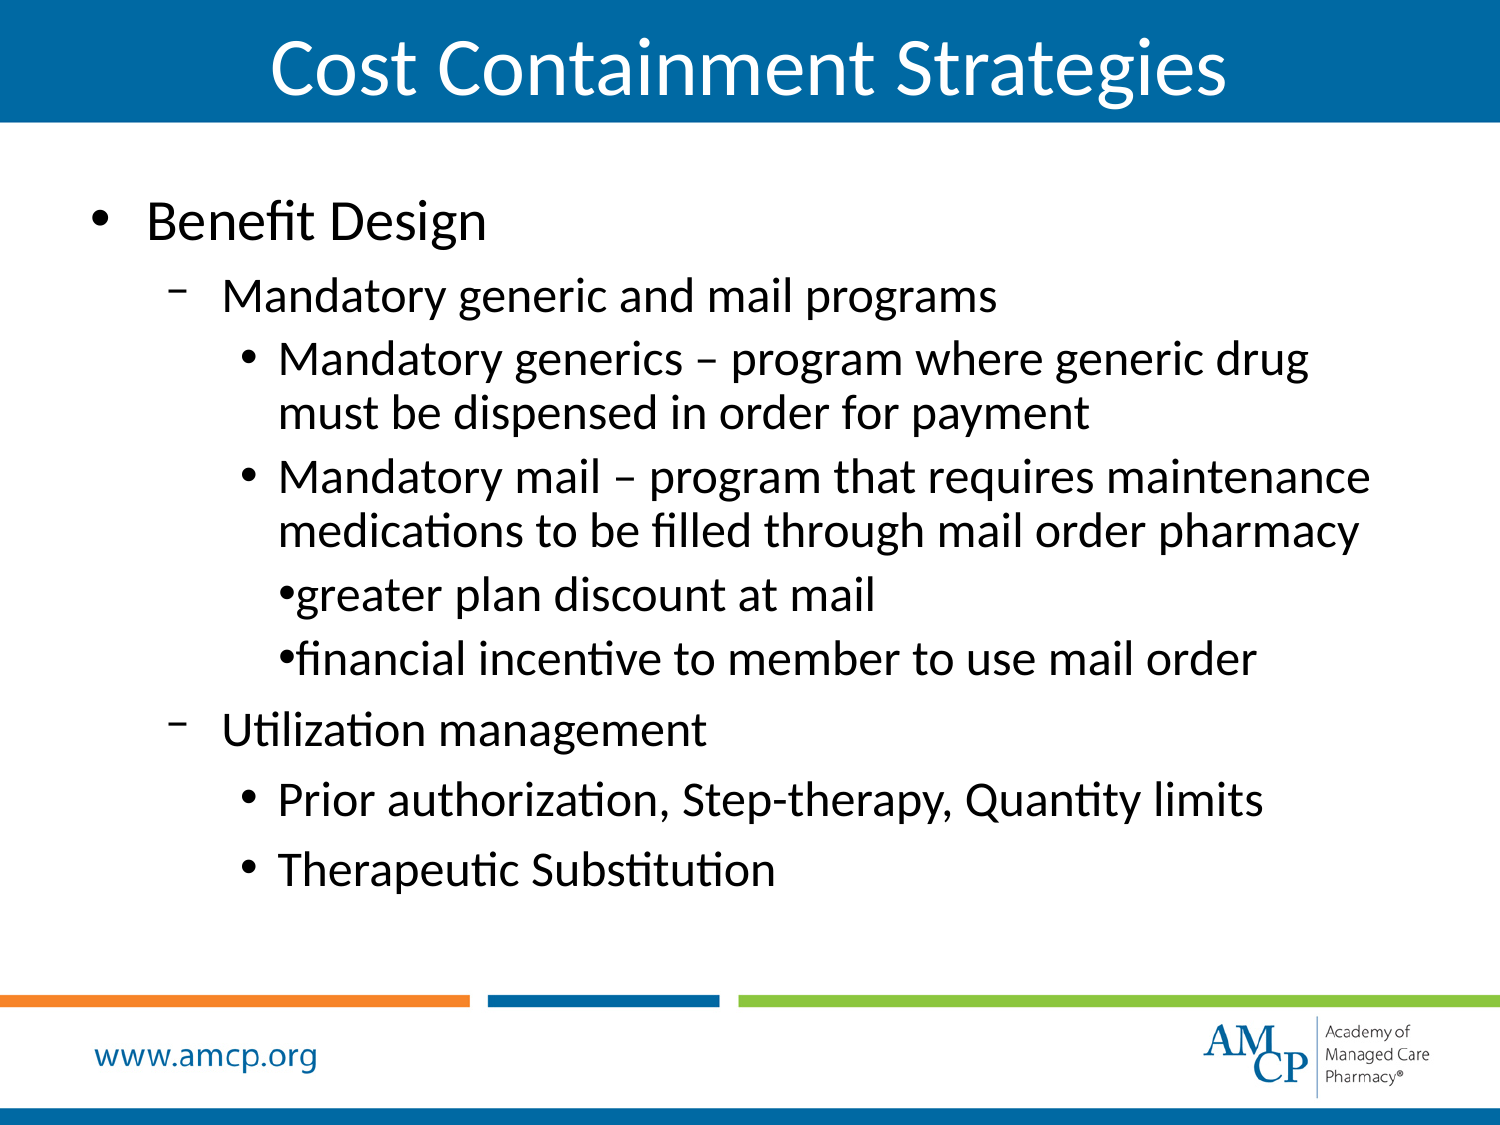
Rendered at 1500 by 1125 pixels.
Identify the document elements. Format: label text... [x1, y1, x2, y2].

list Benefit Design Mandatory generic and mail programs Mandatory generics – program where generic drug must be dispensed in order for payment Mandatory mail – program that requires maintenance medications to be filled through mail order pharmacy greater plan discount at mail financial incentive to member to use mail order Utilization management Prior authorization, Step-therapy, Quantity limits Therapeutic Substitution [75, 174, 1425, 905]
title Cost Containment Strategies [0, 0, 1500, 125]
picture [0, 125, 1500, 1125]
